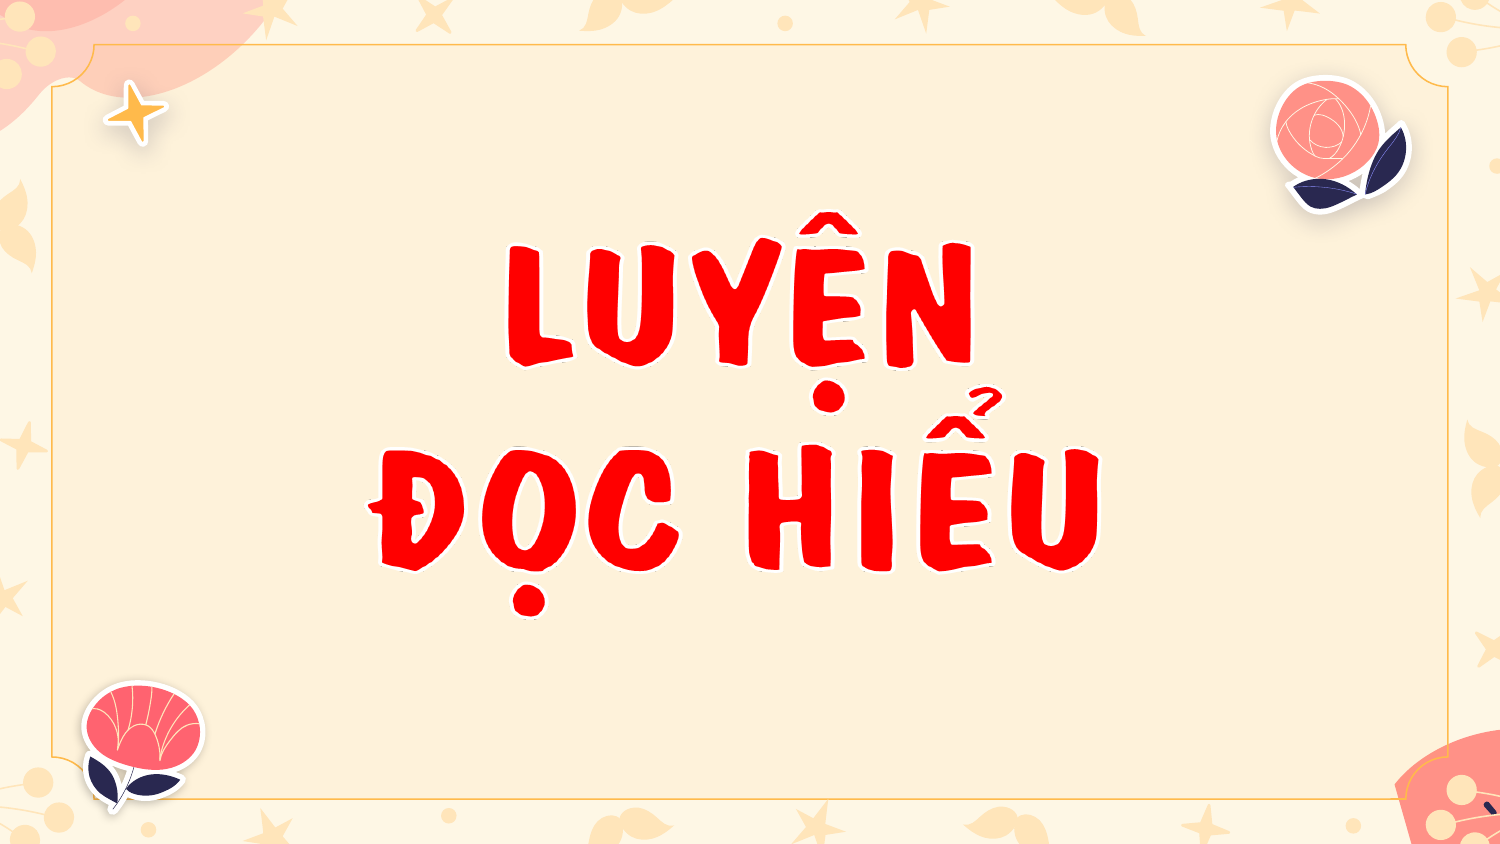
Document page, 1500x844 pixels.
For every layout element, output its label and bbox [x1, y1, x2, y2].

picture [232, 193, 1243, 620]
text_box [1266, 74, 1416, 215]
text_box [102, 79, 170, 147]
text_box [73, 677, 199, 820]
